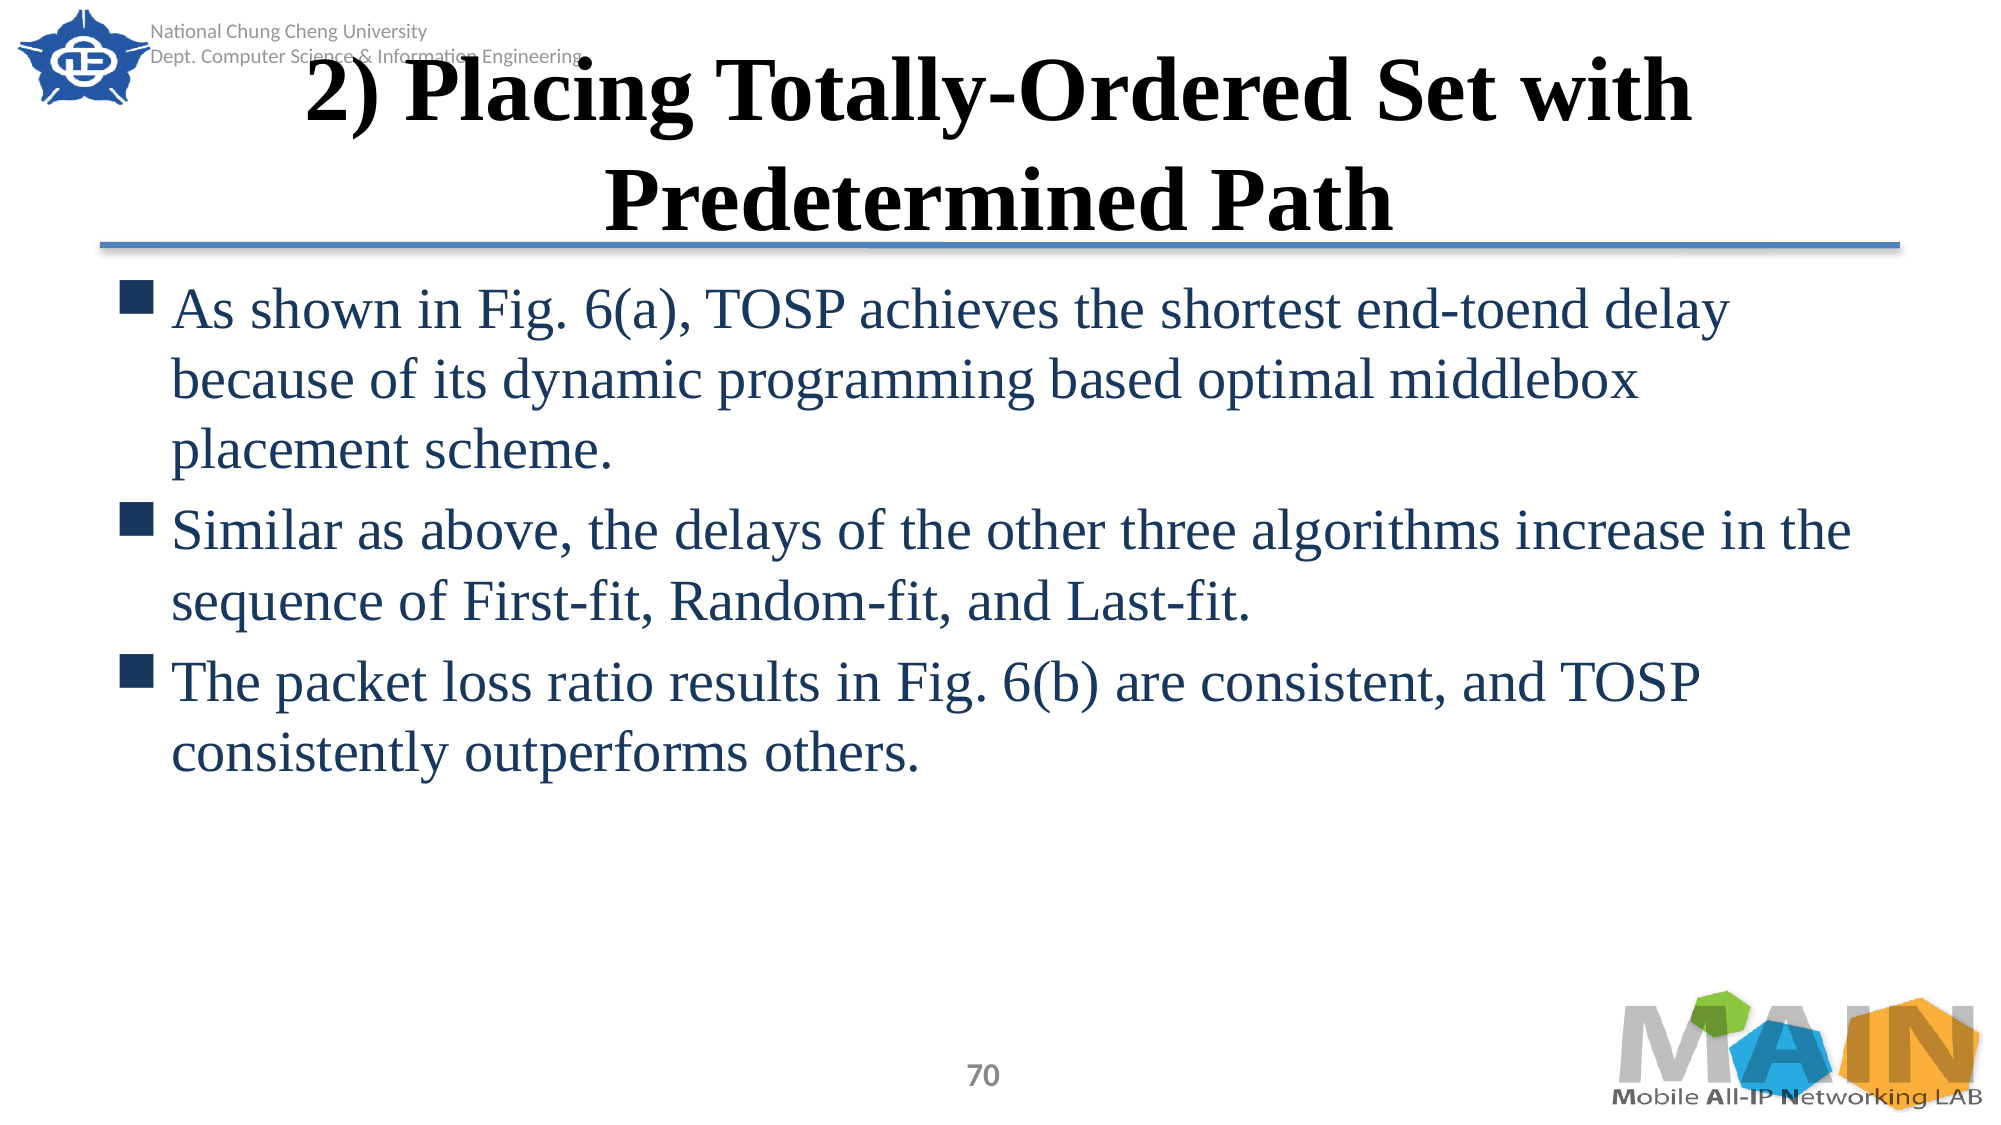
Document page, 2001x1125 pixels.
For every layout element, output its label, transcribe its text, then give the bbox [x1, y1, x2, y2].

picture [1400, 987, 1984, 1113]
slide_number 70 [750, 1042, 1217, 1103]
title 2) Placing Totally-Ordered Set with Predetermined Path [99, 44, 1901, 233]
picture [0, 0, 168, 113]
list As shown in Fig. 6(a), TOSP achieves the shortest end-toend delay because of its dynamic programming based optimal middlebox placement scheme. Similar as above, the delays of the other three algorithms increase in the sequence of First-fit, Random-fit, and Last-fit. The packet loss ratio results in Fig. 6(b) are consistent, and TOSP consistently outperforms others. [99, 262, 1901, 1006]
